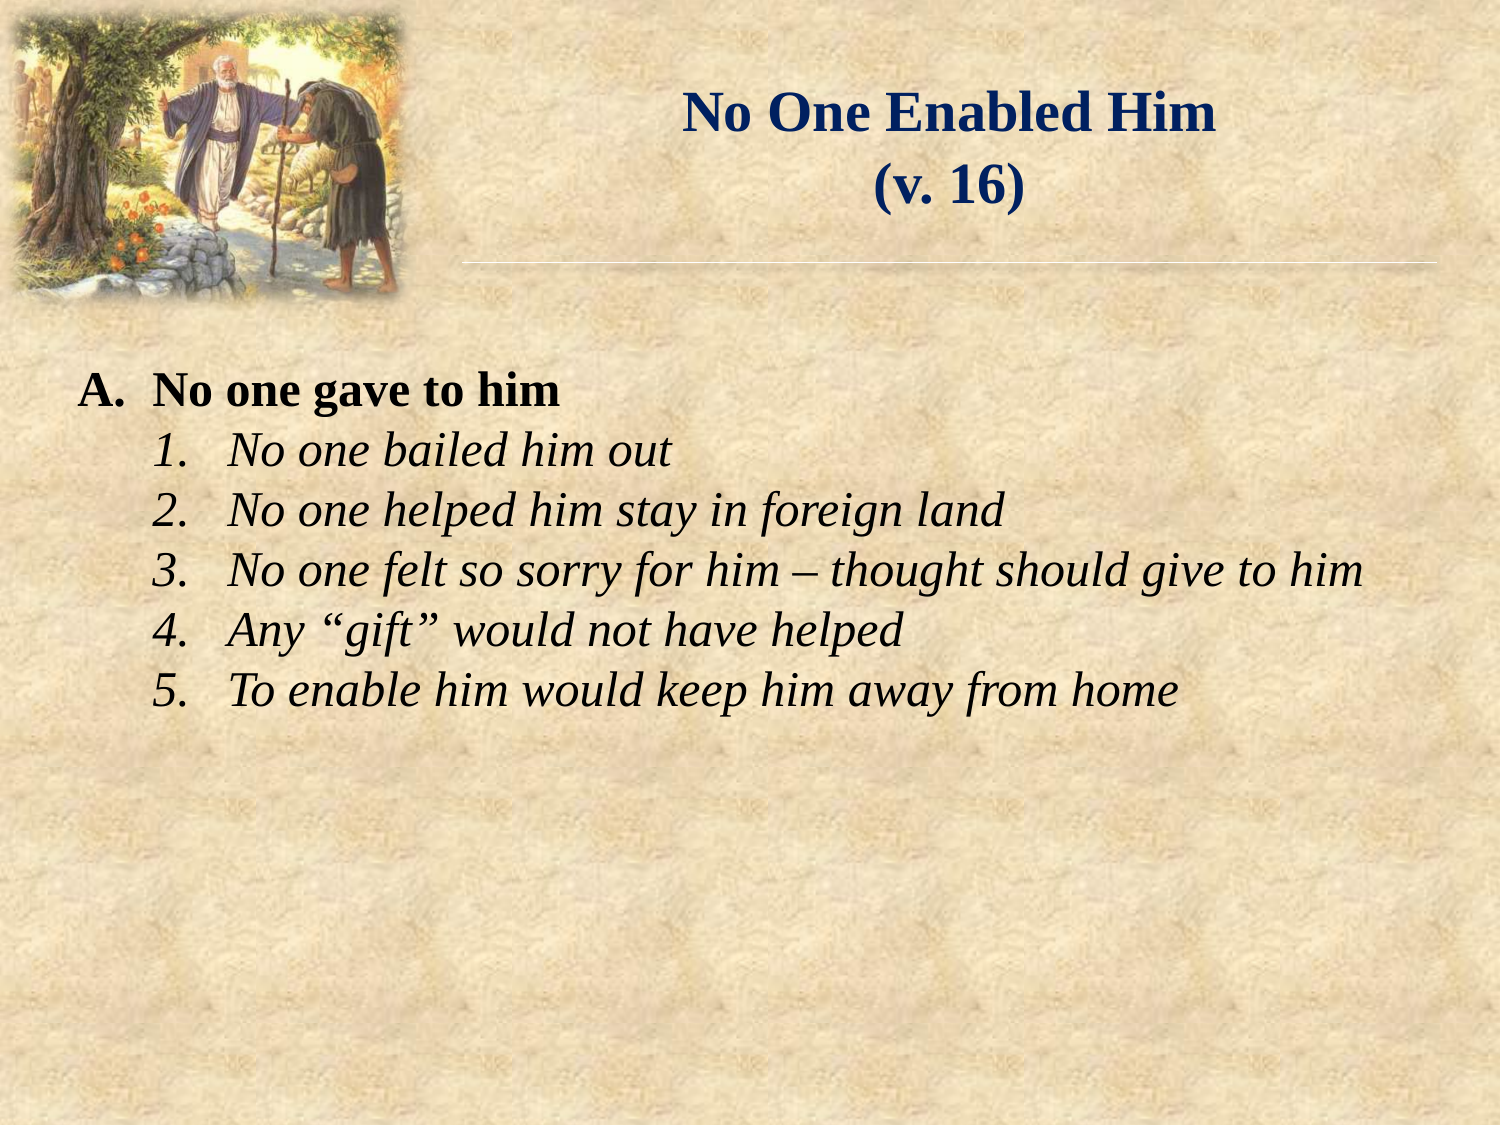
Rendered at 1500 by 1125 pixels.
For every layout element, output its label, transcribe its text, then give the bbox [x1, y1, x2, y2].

picture [0, 0, 1500, 1125]
text_box No One Enabled Him (v. 16) [399, 62, 1500, 223]
text_box No one gave to him No one bailed him out No one helped him stay in foreign land No one felt so sorry for him – thought should give to him Any “gift” would not have helped To enable him would keep him away from home [62, 348, 1438, 724]
